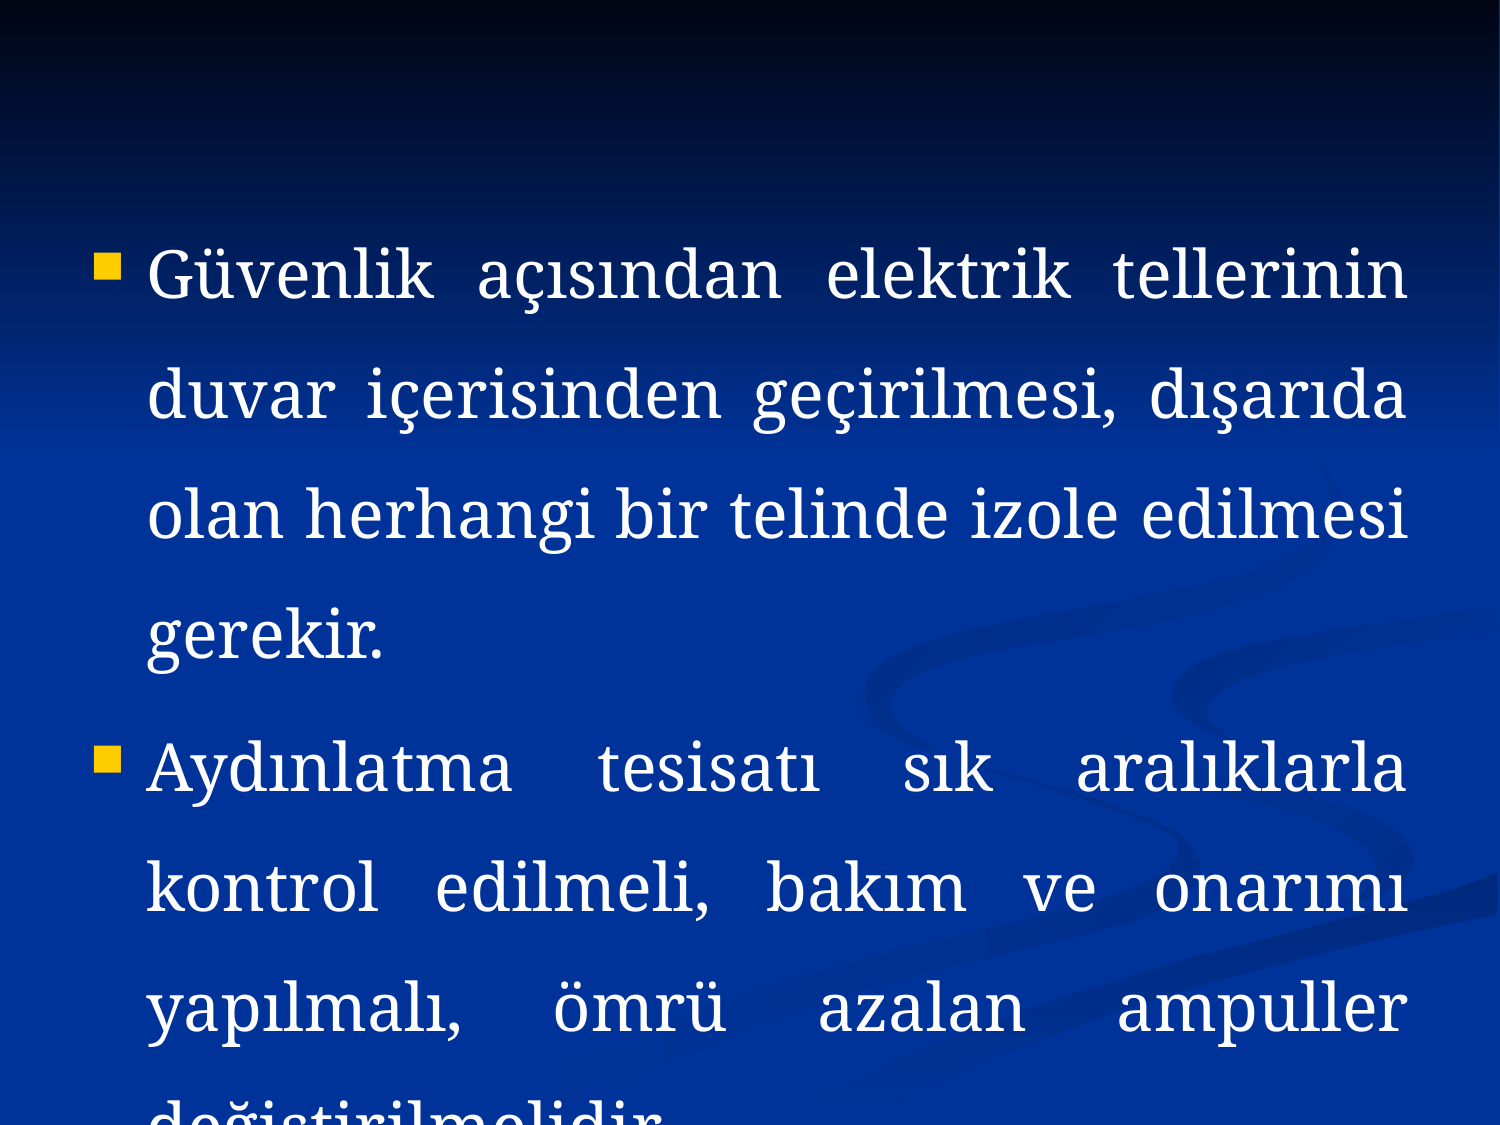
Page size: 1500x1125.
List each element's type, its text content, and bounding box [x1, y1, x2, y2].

list Güvenlik açısından elektrik tellerinin duvar içerisinden geçirilmesi, dışarıda olan herhangi bir telinde izole edilmesi gerekir. Aydınlatma tesisatı sık aralıklarla kontrol edilmeli, bakım ve onarımı yapılmalı, ömrü azalan ampuller değiştirilmelidir. [74, 184, 1426, 1006]
